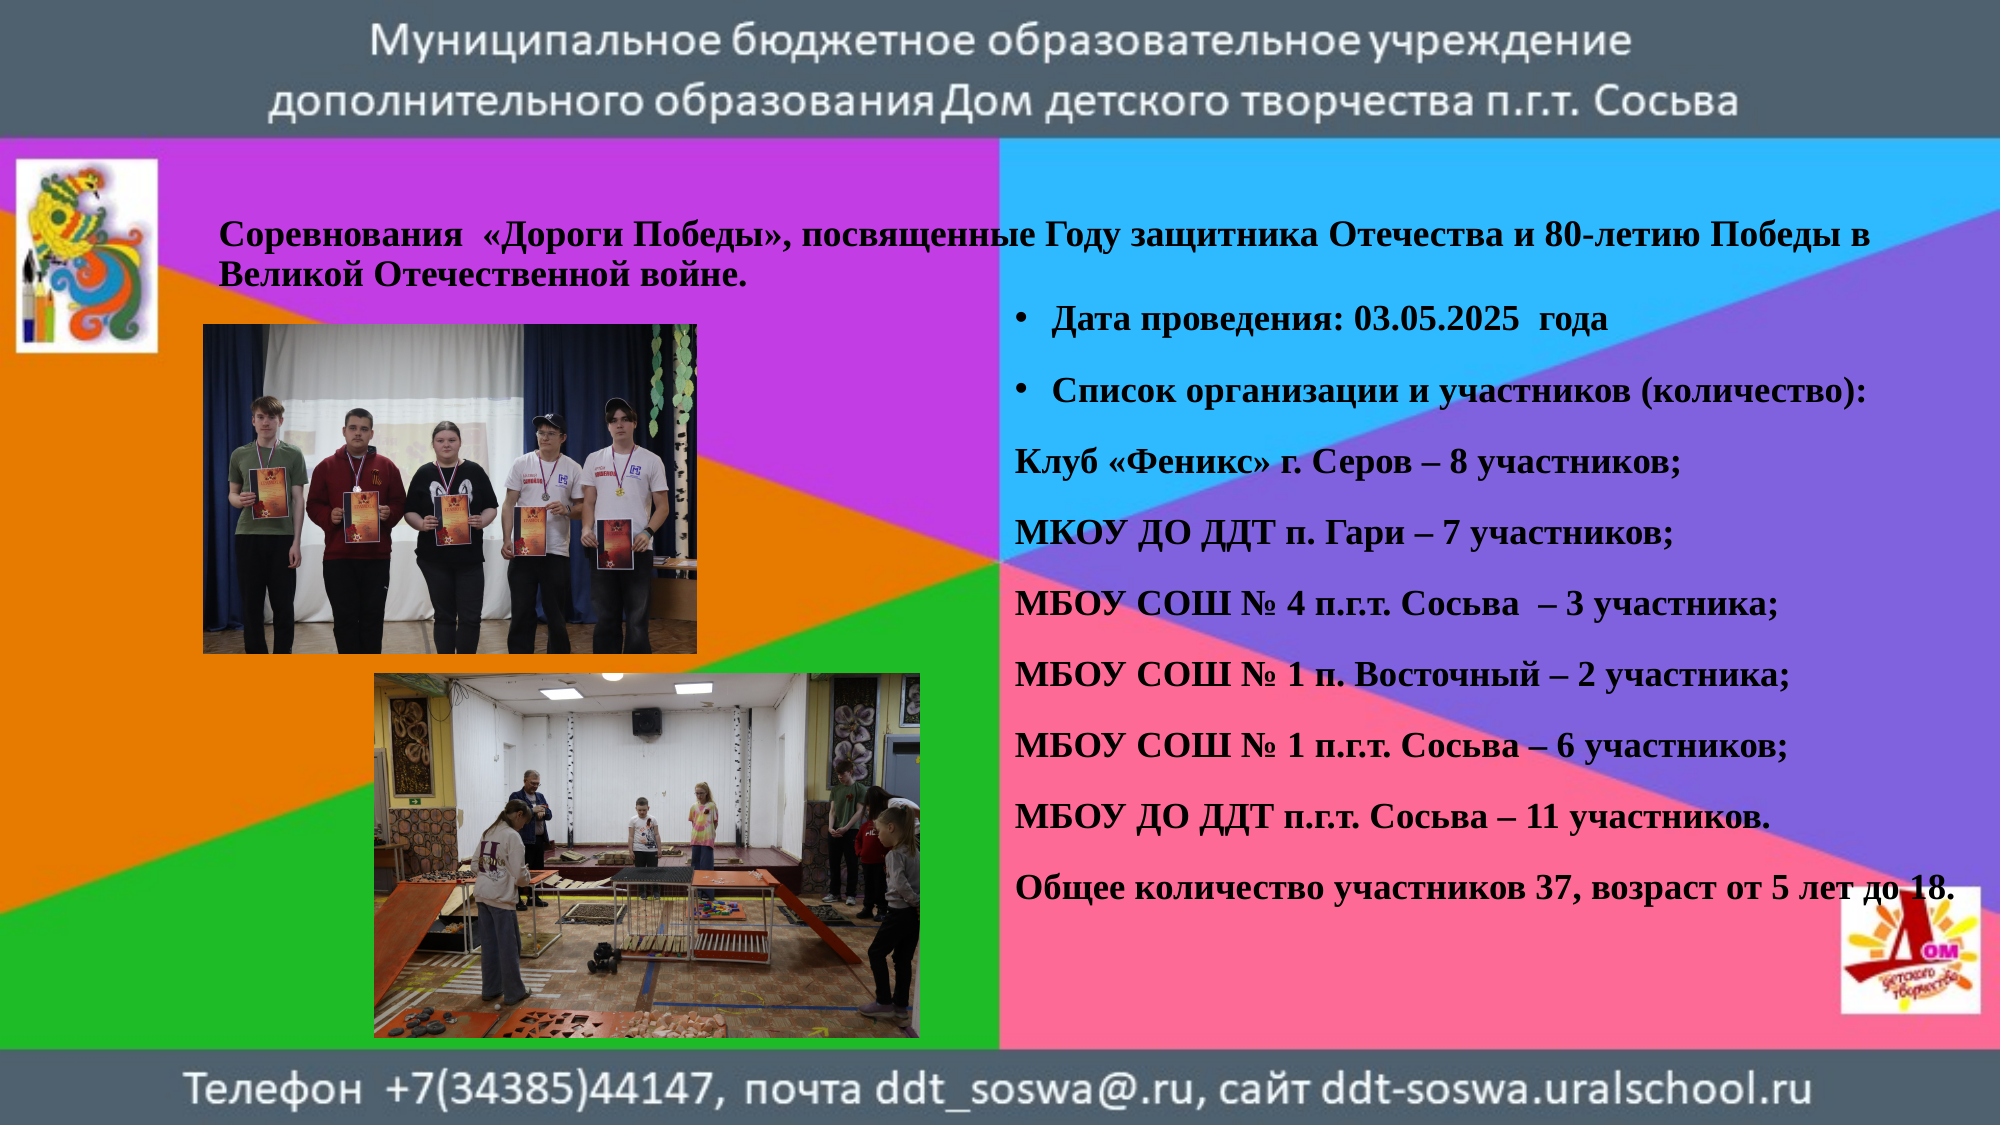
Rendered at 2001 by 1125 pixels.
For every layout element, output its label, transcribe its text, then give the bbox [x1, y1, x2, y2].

list Дата проведения: 03.05.2025 года Список организации и участников (количество): Клуб «Феникс» г. Серов – 8 участников; МКОУ ДО ДДТ п. Гари – 7 участников; МБОУ СОШ № 4 п.г.т. Сосьва – 3 участника; МБОУ СОШ № 1 п. Восточный – 2 участника; МБОУ СОШ № 1 п.г.т. Сосьва – 6 участников; МБОУ ДО ДДТ п.г.т. Сосьва – 11 участников. Общее количество участников 37, возраст от 5 лет до 18. [999, 291, 1974, 957]
title Соревнования «Дороги Победы», посвященные Году защитника Отечества и 80-летию Победы в Великой Отечественной войне. [203, 148, 1929, 366]
picture [0, 0, 2000, 1125]
